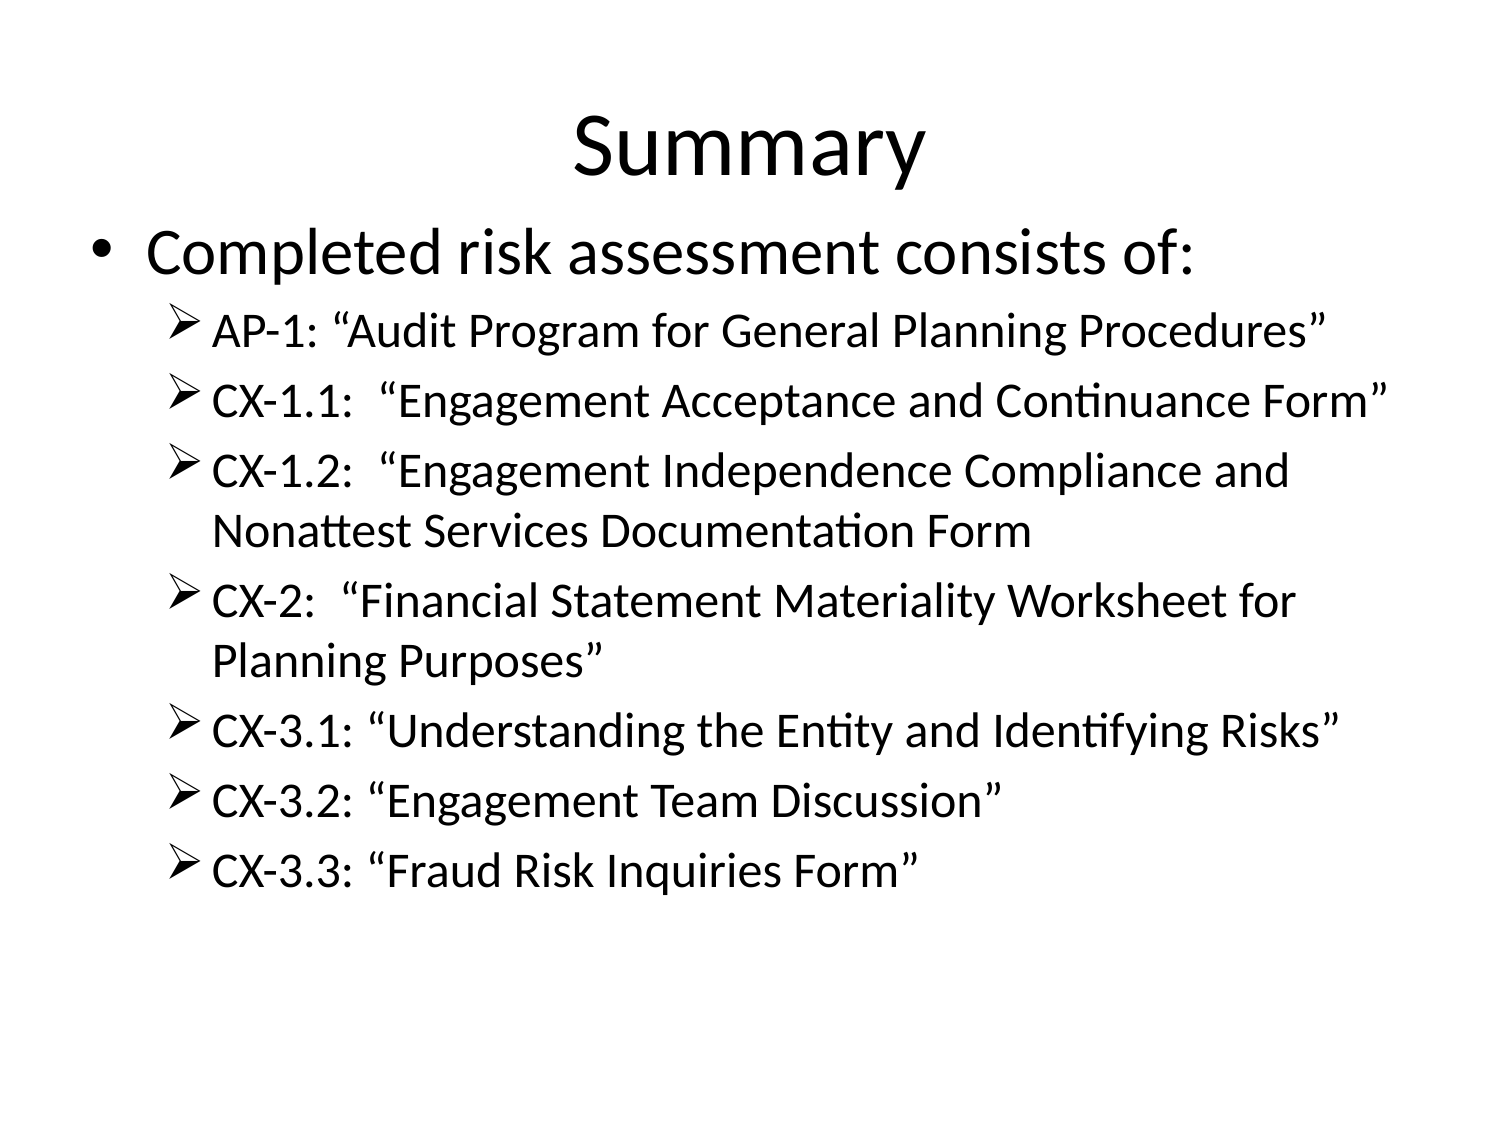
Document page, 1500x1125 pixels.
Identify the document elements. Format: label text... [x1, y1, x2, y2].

title Summary [75, 45, 1425, 200]
list Completed risk assessment consists of: AP-1: “Audit Program for General Planning Procedures” CX-1.1: “Engagement Acceptance and Continuance Form” CX-1.2: “Engagement Independence Compliance and Nonattest Services Documentation Form CX-2: “Financial Statement Materiality Worksheet for Planning Purposes” CX-3.1: “Understanding the Entity and Identifying Risks” CX-3.2: “Engagement Team Discussion” CX-3.3: “Fraud Risk Inquiries Form” [75, 200, 1425, 1038]
